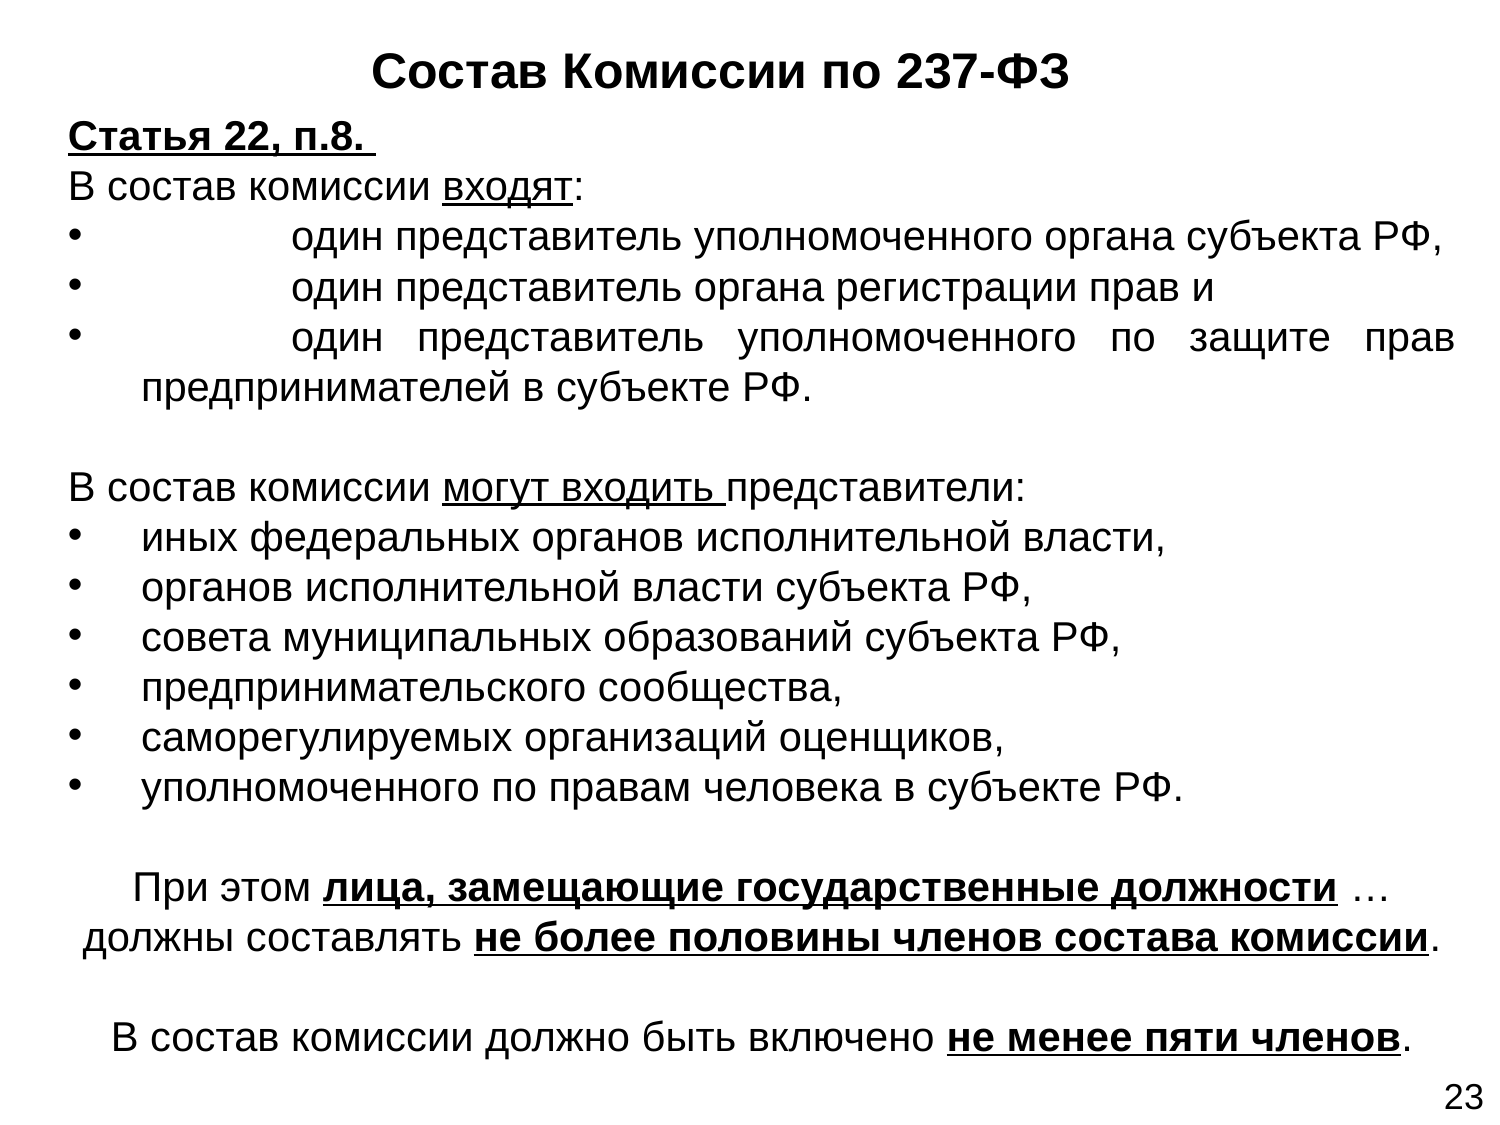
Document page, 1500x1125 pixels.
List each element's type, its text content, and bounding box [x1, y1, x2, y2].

text_box Статья 22, п.8. В состав комиссии входят: один представитель уполномоченного органа субъекта РФ, один представитель органа регистрации прав и один представитель уполномоченного по защите прав предпринимателей в субъекте РФ. В состав комиссии могут входить представители: иных федеральных органов исполнительной власти, органов исполнительной власти субъекта РФ, совета муниципальных образований субъекта РФ, предпринимательского сообщества, саморегулируемых организаций оценщиков, уполномоченного по правам человека в субъекте РФ. При этом лица, замещающие государственные должности … должны составлять не более половины членов состава комиссии. В состав комиссии должно быть включено не менее пяти членов. [53, 101, 1471, 1067]
slide_number 23 [1149, 1065, 1500, 1125]
text_box Состав Комиссии по 237-ФЗ [242, 30, 1215, 138]
